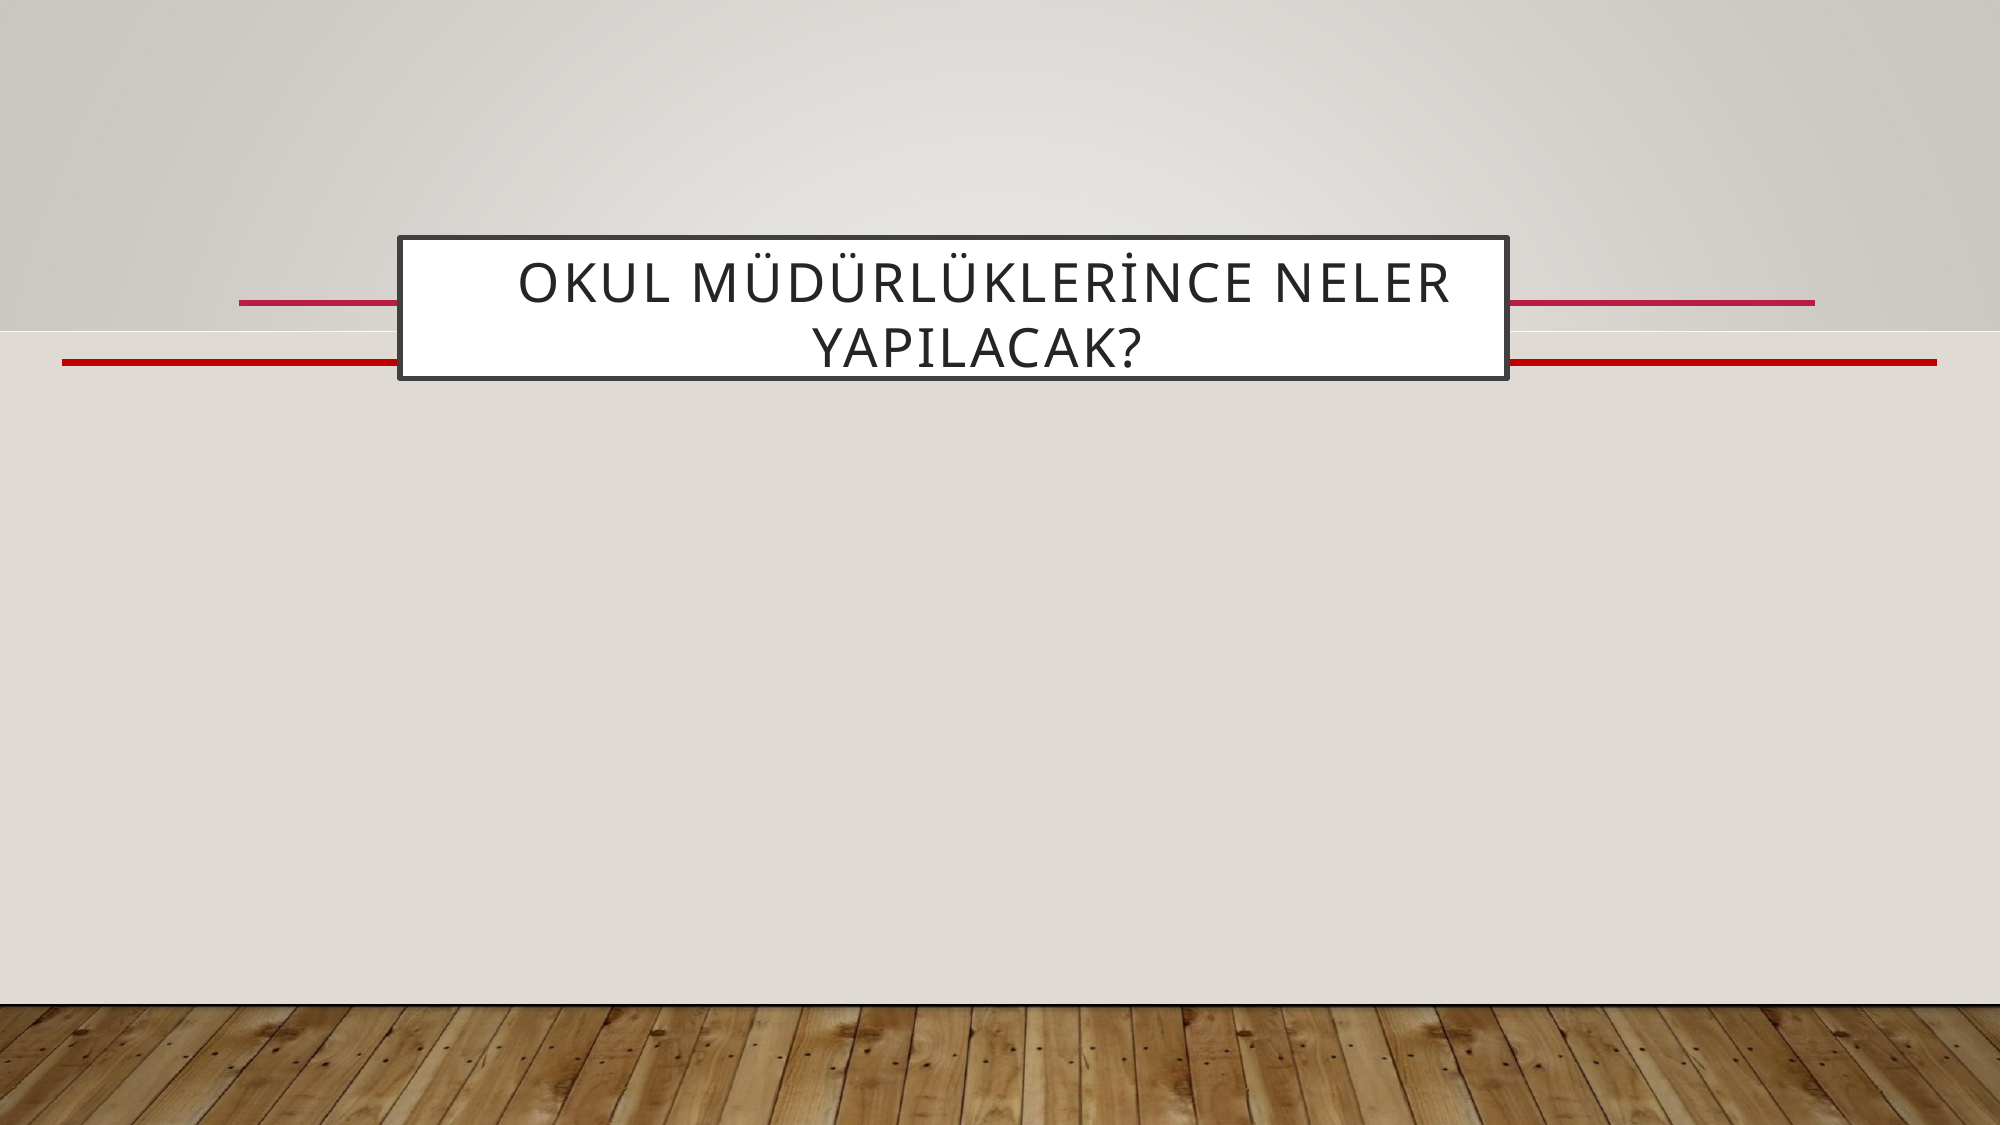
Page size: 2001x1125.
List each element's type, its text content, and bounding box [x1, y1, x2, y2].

text_box OKUL MÜDÜRLÜKLERİNCE NELER YAPILACAK? [399, 374, 1508, 379]
text_box OKUL MÜDÜRLÜKLERİNCE NELER YAPILACAK? [399, 237, 1508, 361]
picture [0, 1007, 2000, 1125]
picture [0, 0, 2000, 1004]
